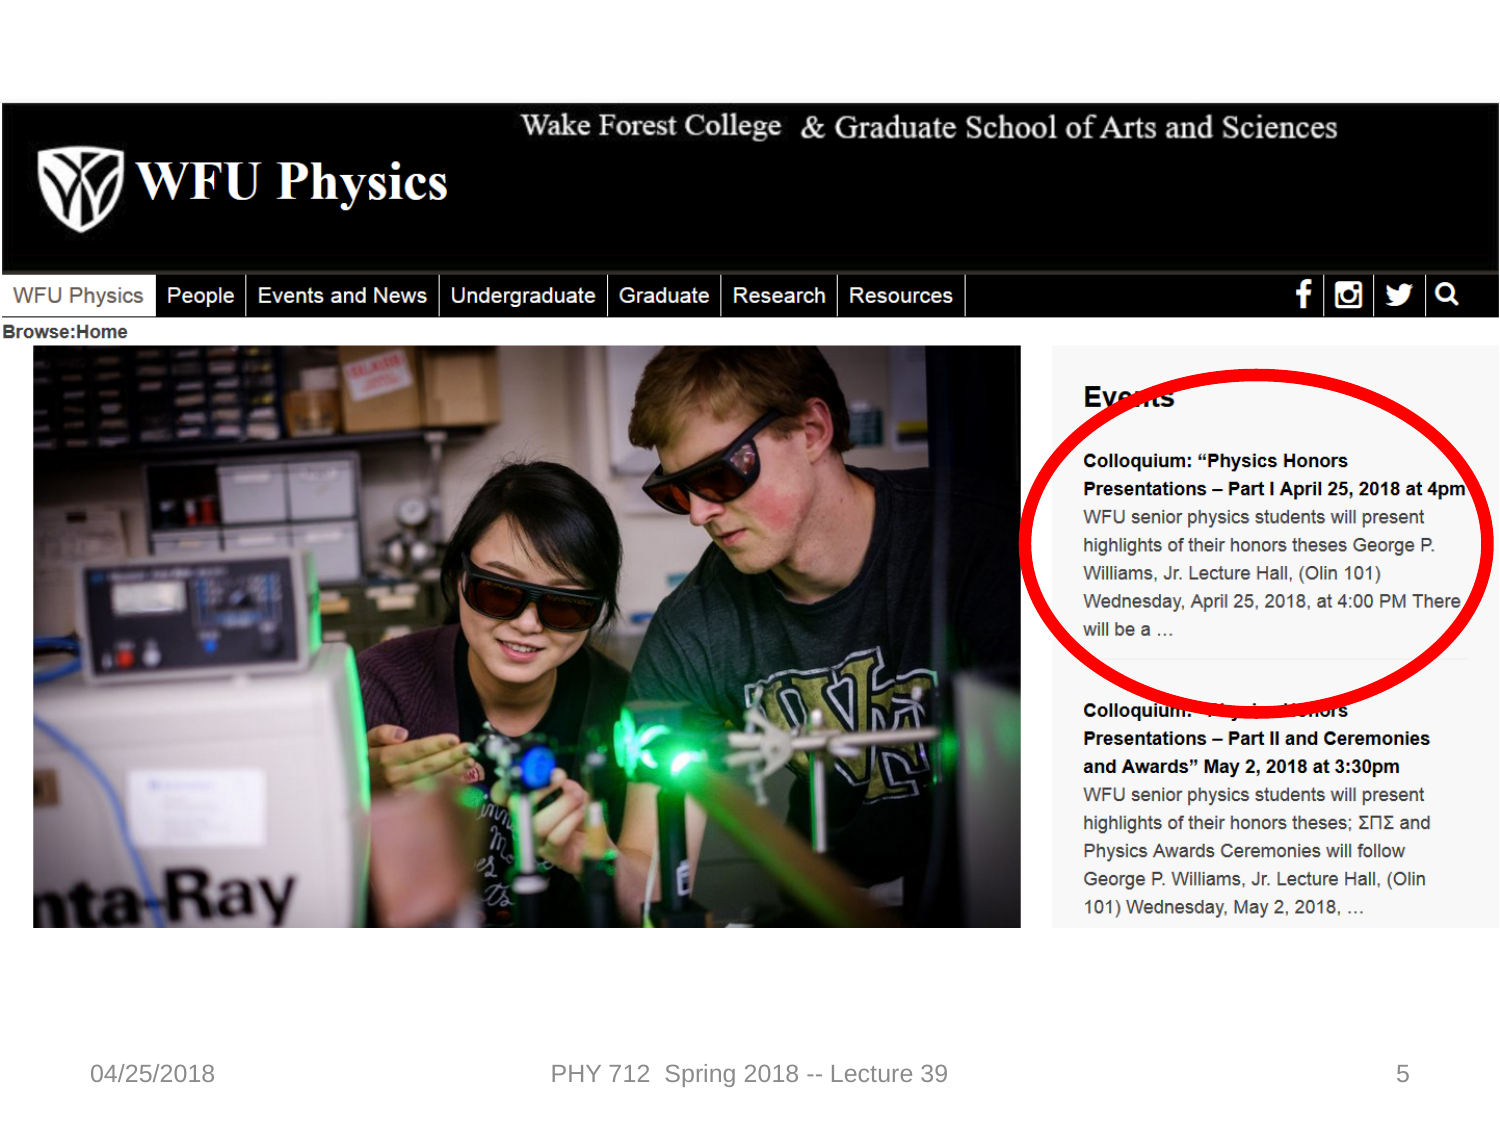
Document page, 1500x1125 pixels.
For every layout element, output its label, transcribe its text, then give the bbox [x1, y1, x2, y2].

footer PHY 712 Spring 2018 -- Lecture 39 [512, 1042, 988, 1103]
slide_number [75, 1042, 425, 1103]
slide_number 5 [1074, 1042, 1425, 1103]
picture [0, 99, 1500, 929]
